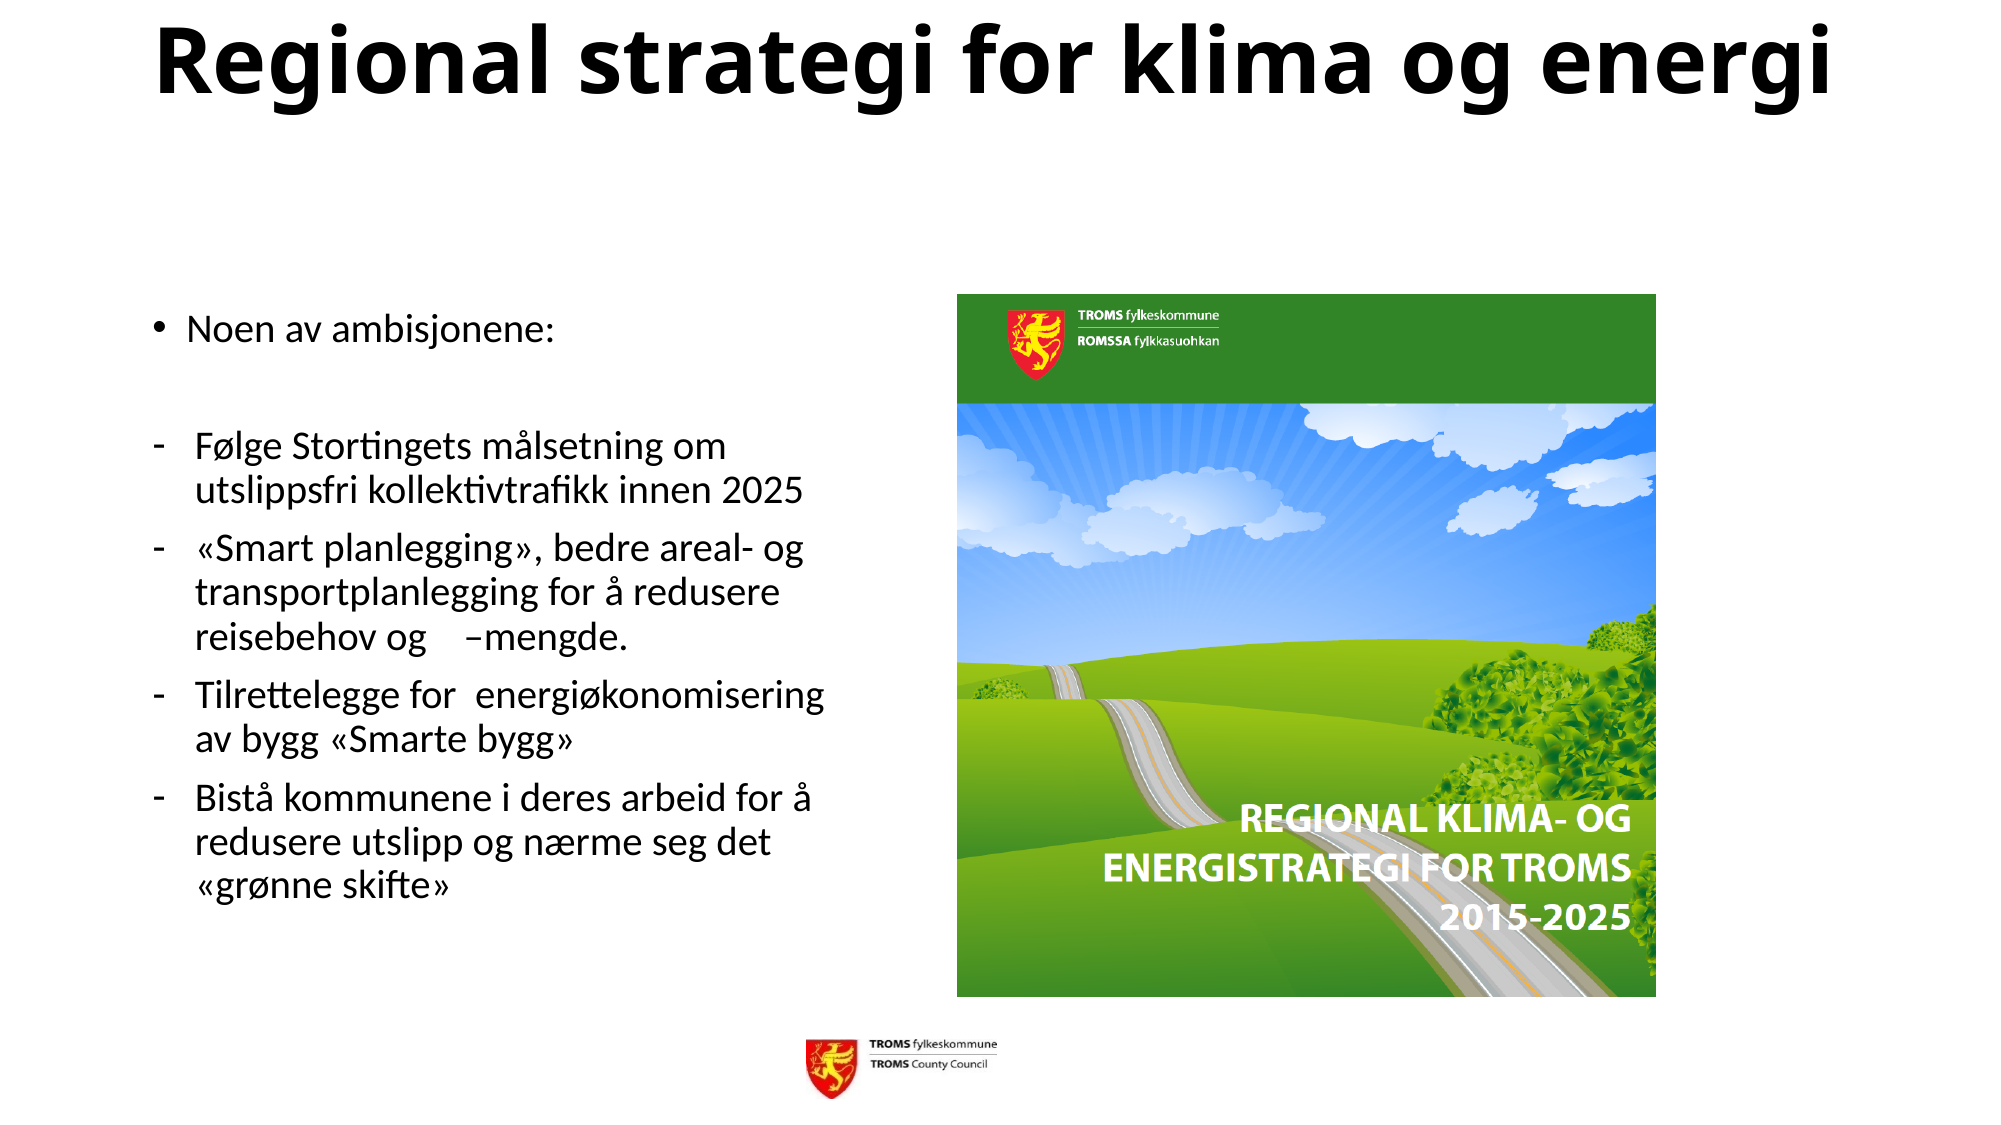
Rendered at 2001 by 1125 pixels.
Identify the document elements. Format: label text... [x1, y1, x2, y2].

title Regional strategi for klima og energi [137, 59, 1863, 278]
text_box [1093, 304, 1797, 1019]
picture [956, 294, 1656, 997]
list Noen av ambisjonene: Følge Stortingets målsetning om utslippsfri kollektivtrafikk innen 2025 «Smart planlegging», bedre areal- og transportplanlegging for å redusere reisebehov og –mengde. Tilrettelegge for energiøkonomisering av bygg «Smarte bygg» Bistå kommunene i deres arbeid for å redusere utslipp og nærme seg det «grønne skifte» [137, 299, 842, 1014]
picture [806, 1039, 997, 1099]
